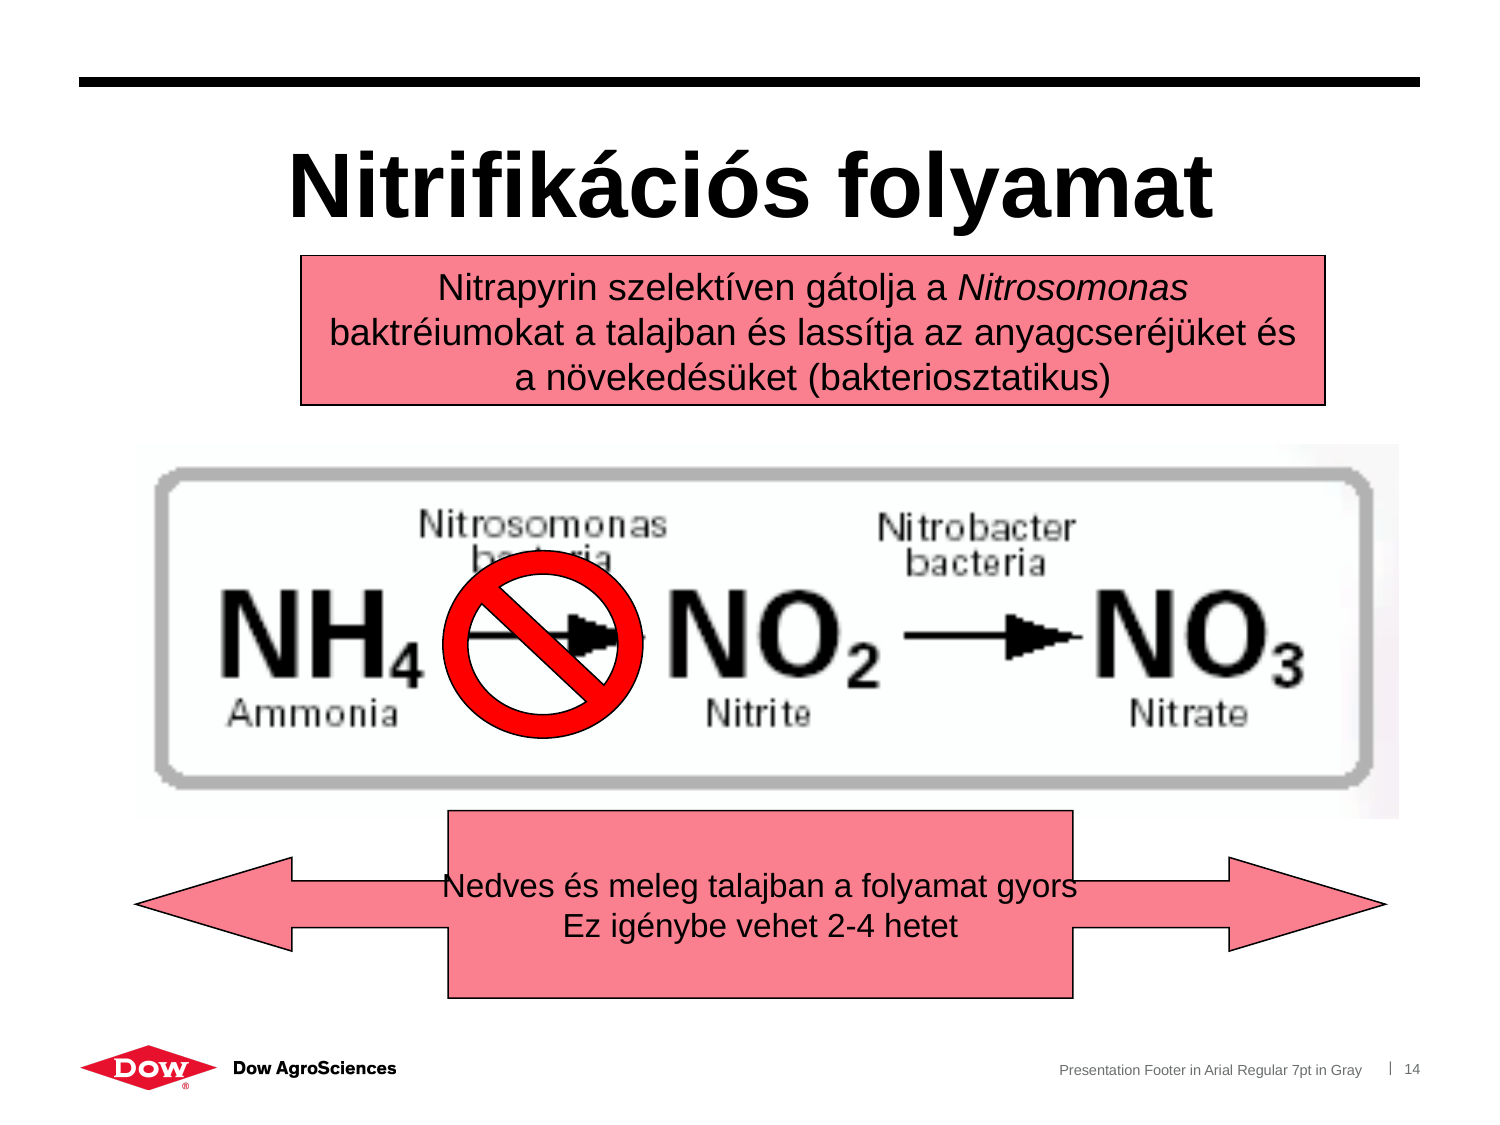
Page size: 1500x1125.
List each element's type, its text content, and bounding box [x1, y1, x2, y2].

title Nitrifikációs folyamat [78, 125, 1426, 245]
picture [0, 1035, 396, 1125]
text_box Nedves és meleg talajban a folyamat gyors Ez igénybe vehet 2-4 hetet [135, 827, 1386, 999]
picture [135, 444, 1399, 819]
text_box Nitrapyrin szelektíven gátolja a Nitrosomonas baktréiumokat a talajban és lassítja az anyagcseréjüket és a növekedésüket (bakteriosztatikus) [301, 255, 1325, 405]
